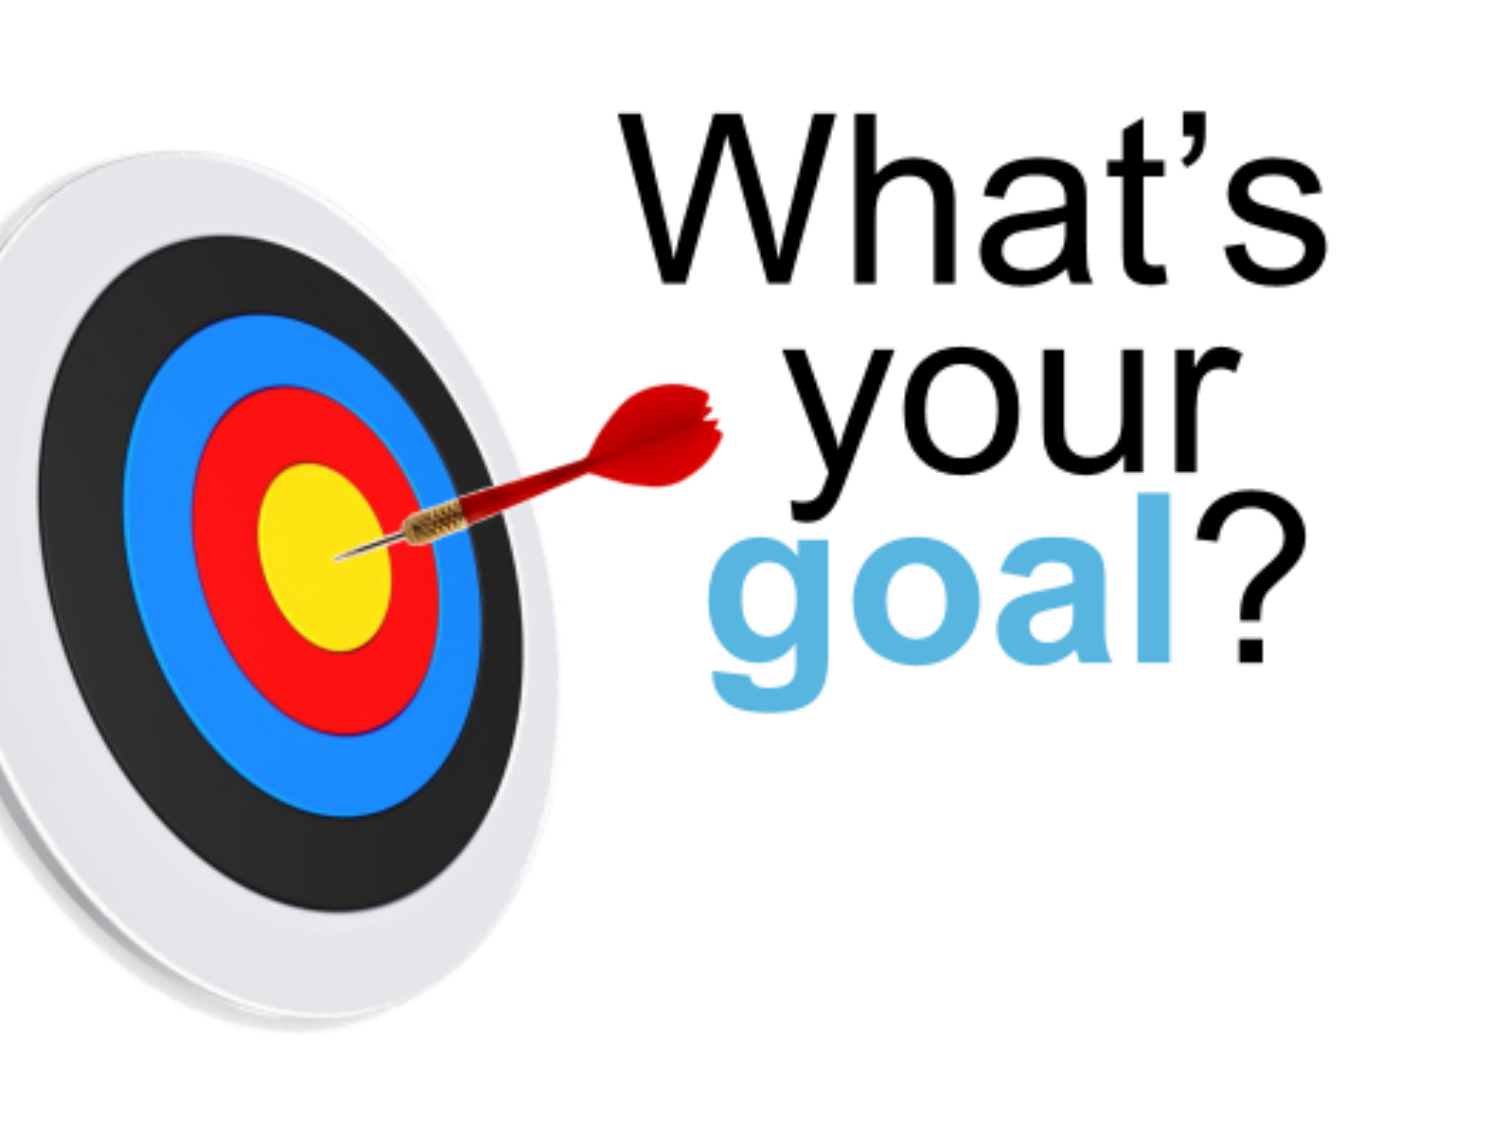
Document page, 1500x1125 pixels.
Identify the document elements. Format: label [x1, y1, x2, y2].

picture [0, 24, 1363, 1048]
